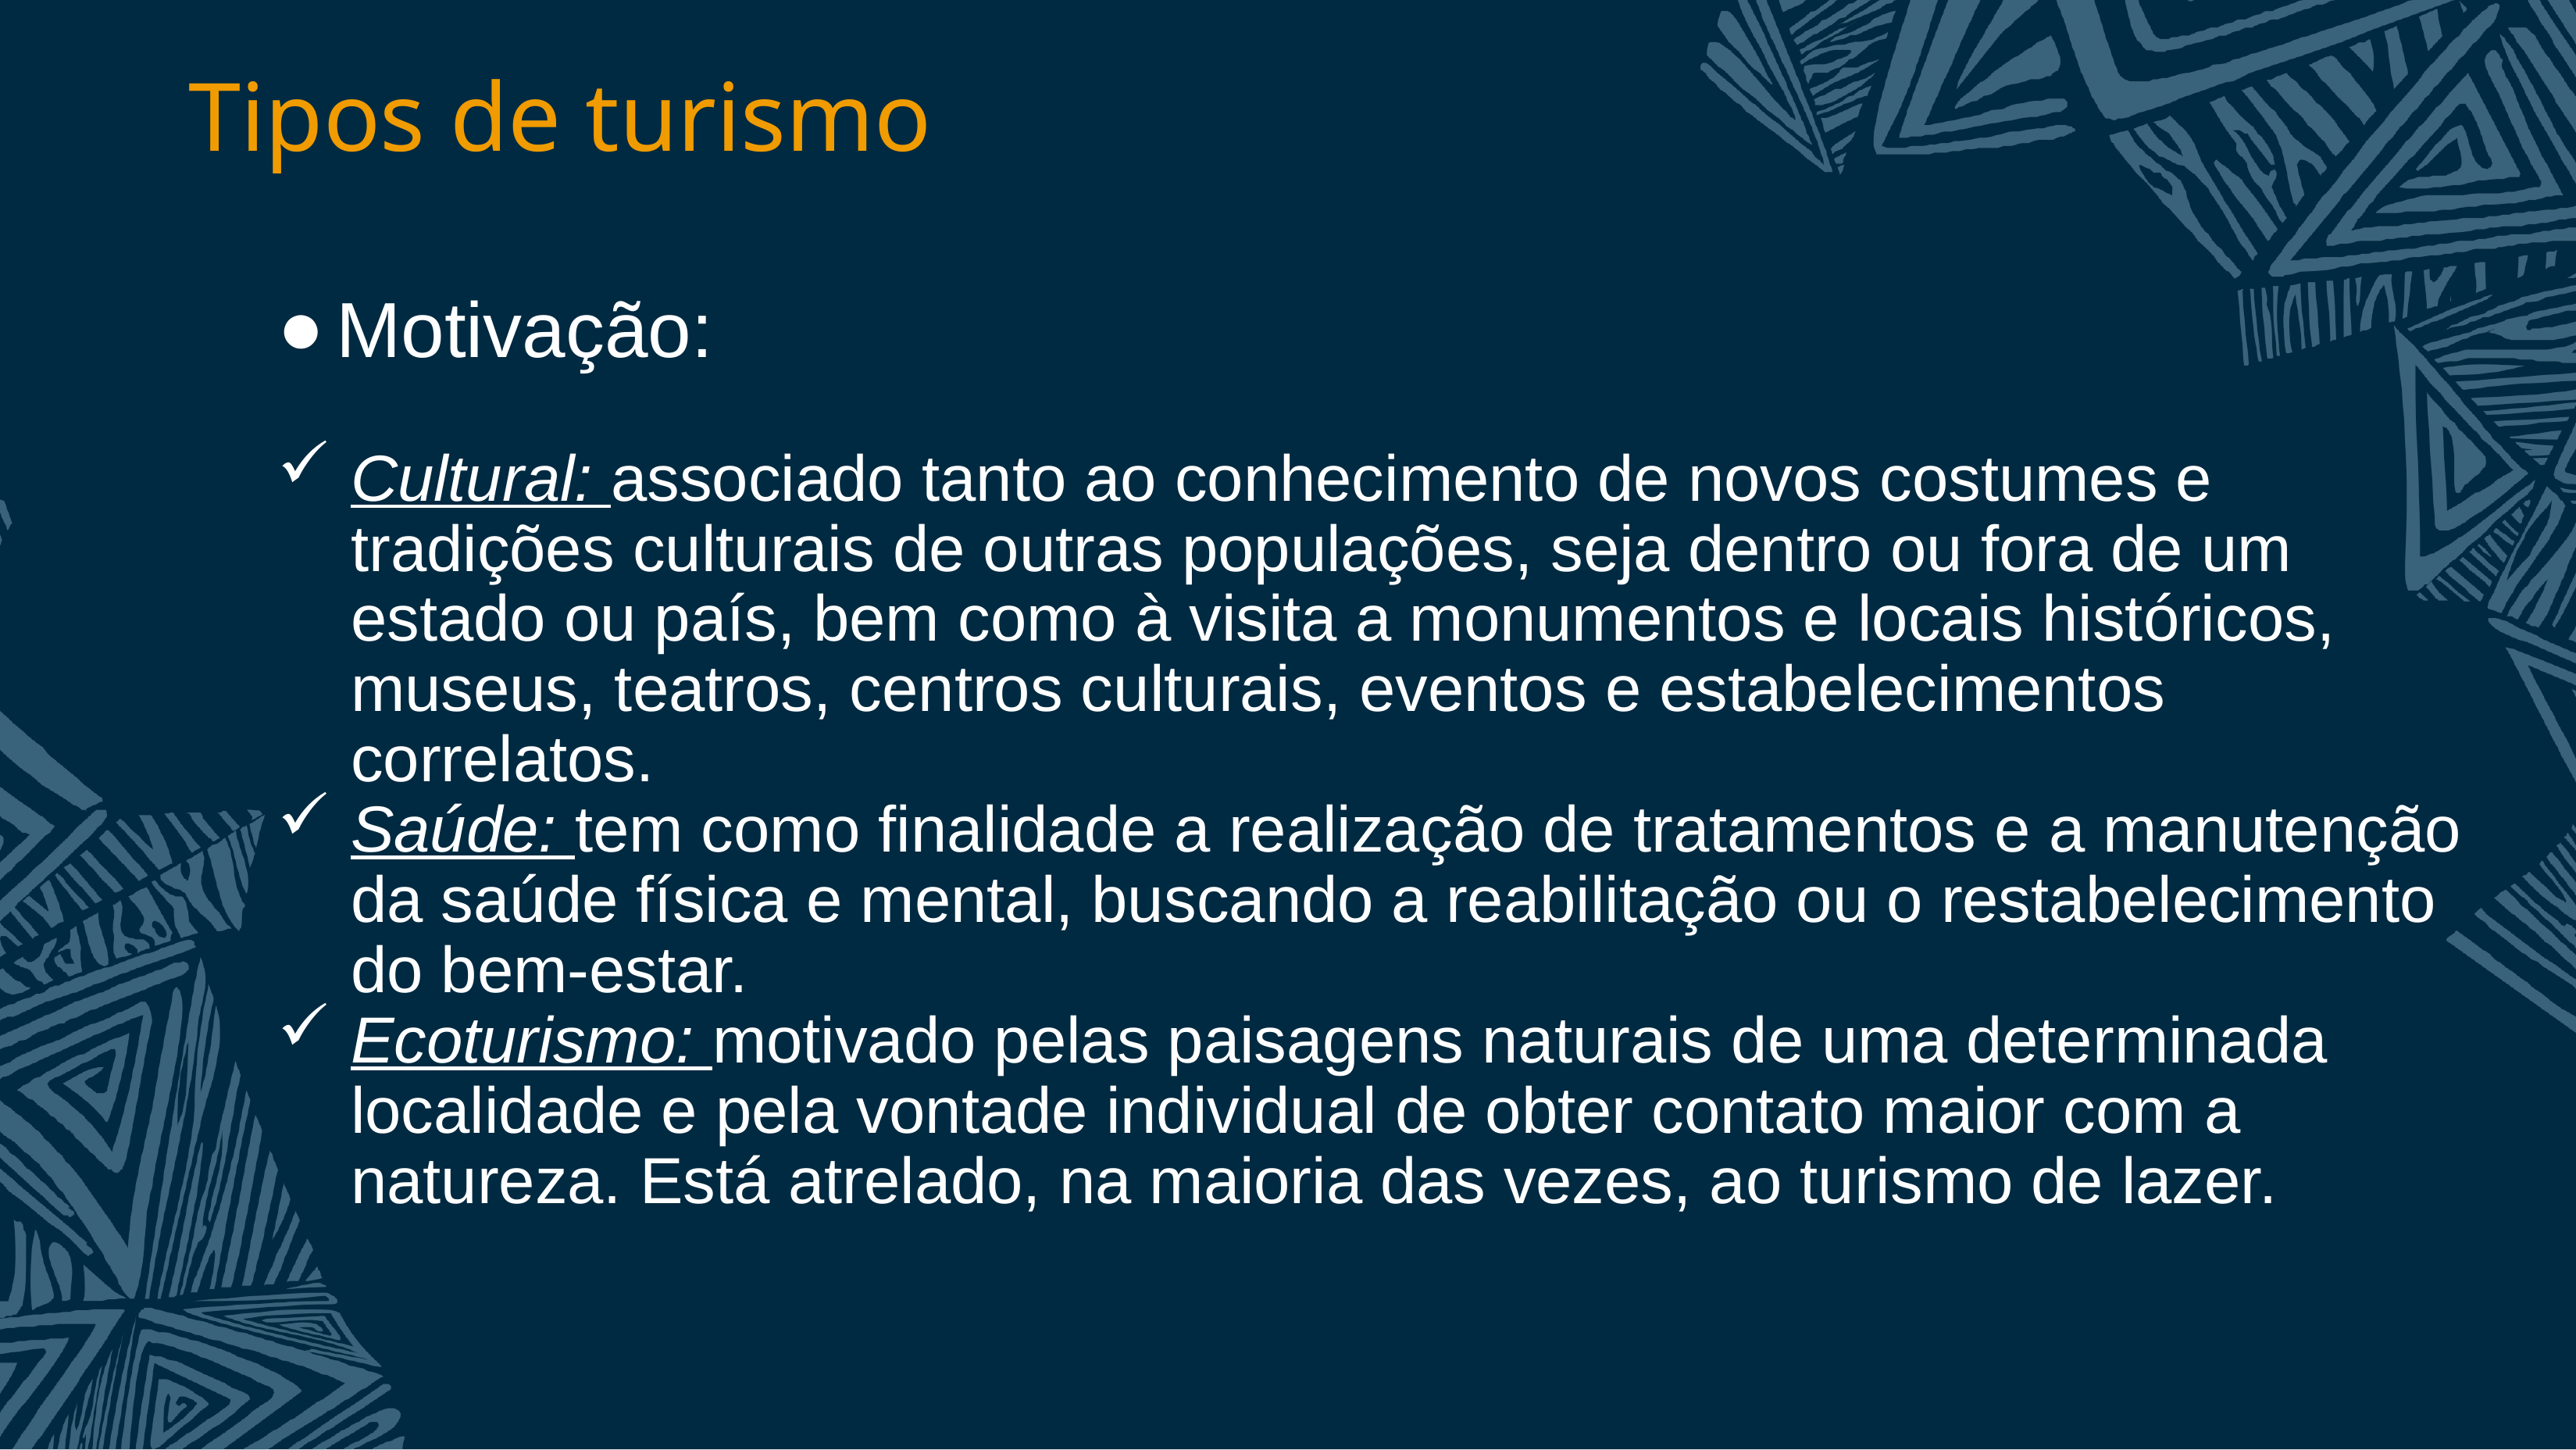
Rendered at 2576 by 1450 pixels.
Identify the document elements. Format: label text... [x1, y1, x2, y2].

picture [0, 429, 405, 1450]
picture [1700, 0, 2576, 1096]
text_box Motivação: Cultural: associado tanto ao conhecimento de novos costumes e tradições culturais de outras populações, seja dentro ou fora de um estado ou país, bem como à visita a monumentos e locais históricos, museus, teatros, centros culturais, eventos e estabelecimentos correlatos. Saúde: tem como finalidade a realização de tratamentos e a manutenção da saúde física e mental, buscando a reabilitação ou o restabelecimento do bem-estar. Ecoturismo: motivado pelas paisagens naturais de uma determinada localidade e pela vontade individual de obter contato maior com a natureza. Está atrelado, na maioria das vezes, ao turismo de lazer. [277, 288, 2476, 1218]
title Tipos de turismo [188, 67, 1562, 312]
